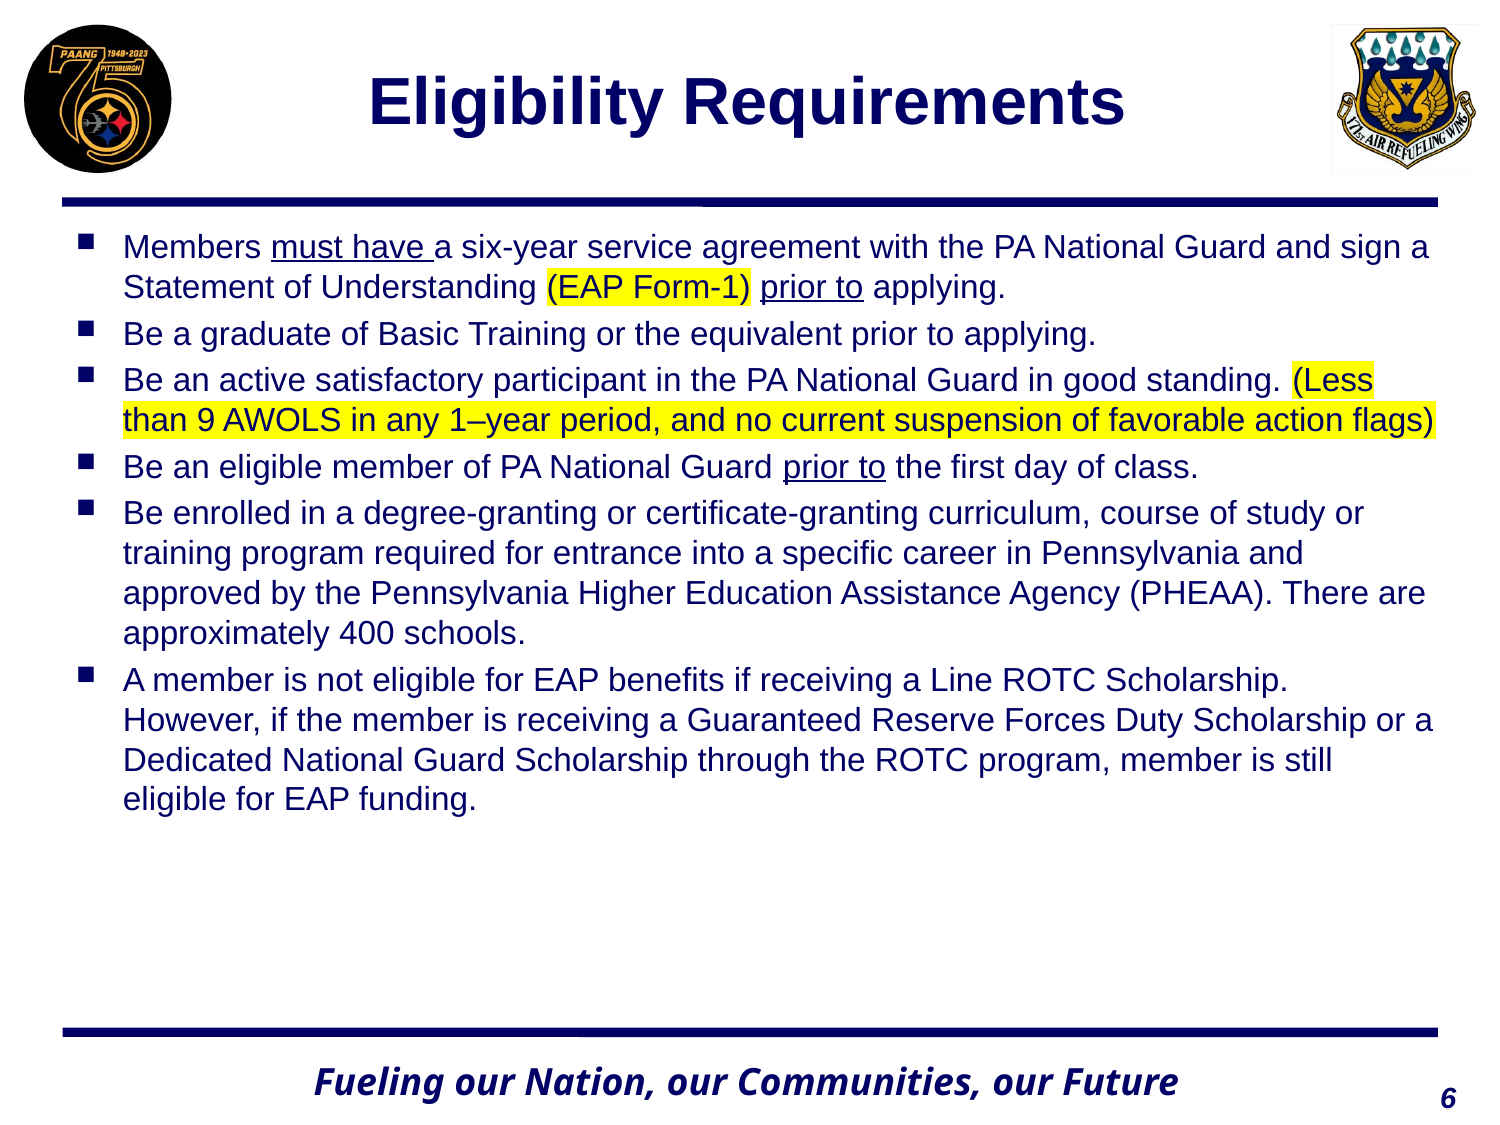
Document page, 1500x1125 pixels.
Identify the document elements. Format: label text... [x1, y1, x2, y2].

title Eligibility Requirements [203, 4, 1293, 192]
list Members must have a six-year service agreement with the PA National Guard and sign a Statement of Understanding (EAP Form-1) prior to applying. Be a graduate of Basic Training or the equivalent prior to applying. Be an active satisfactory participant in the PA National Guard in good standing. (Less than 9 AWOLS in any 1–year period, and no current suspension of favorable action flags) Be an eligible member of PA National Guard prior to the first day of class. Be enrolled in a degree-granting or certificate-granting curriculum, course of study or training program required for entrance into a specific career in Pennsylvania and approved by the Pennsylvania Higher Education Assistance Agency (PHEAA). There are approximately 400 schools. A member is not eligible for EAP benefits if receiving a Line ROTC Scholarship. However, if the member is receiving a Guaranteed Reserve Forces Duty Scholarship or a Dedicated National Guard Scholarship through the ROTC program, member is still eligible for EAP funding. [60, 217, 1453, 1030]
picture [1331, 24, 1478, 172]
picture [22, 20, 174, 176]
